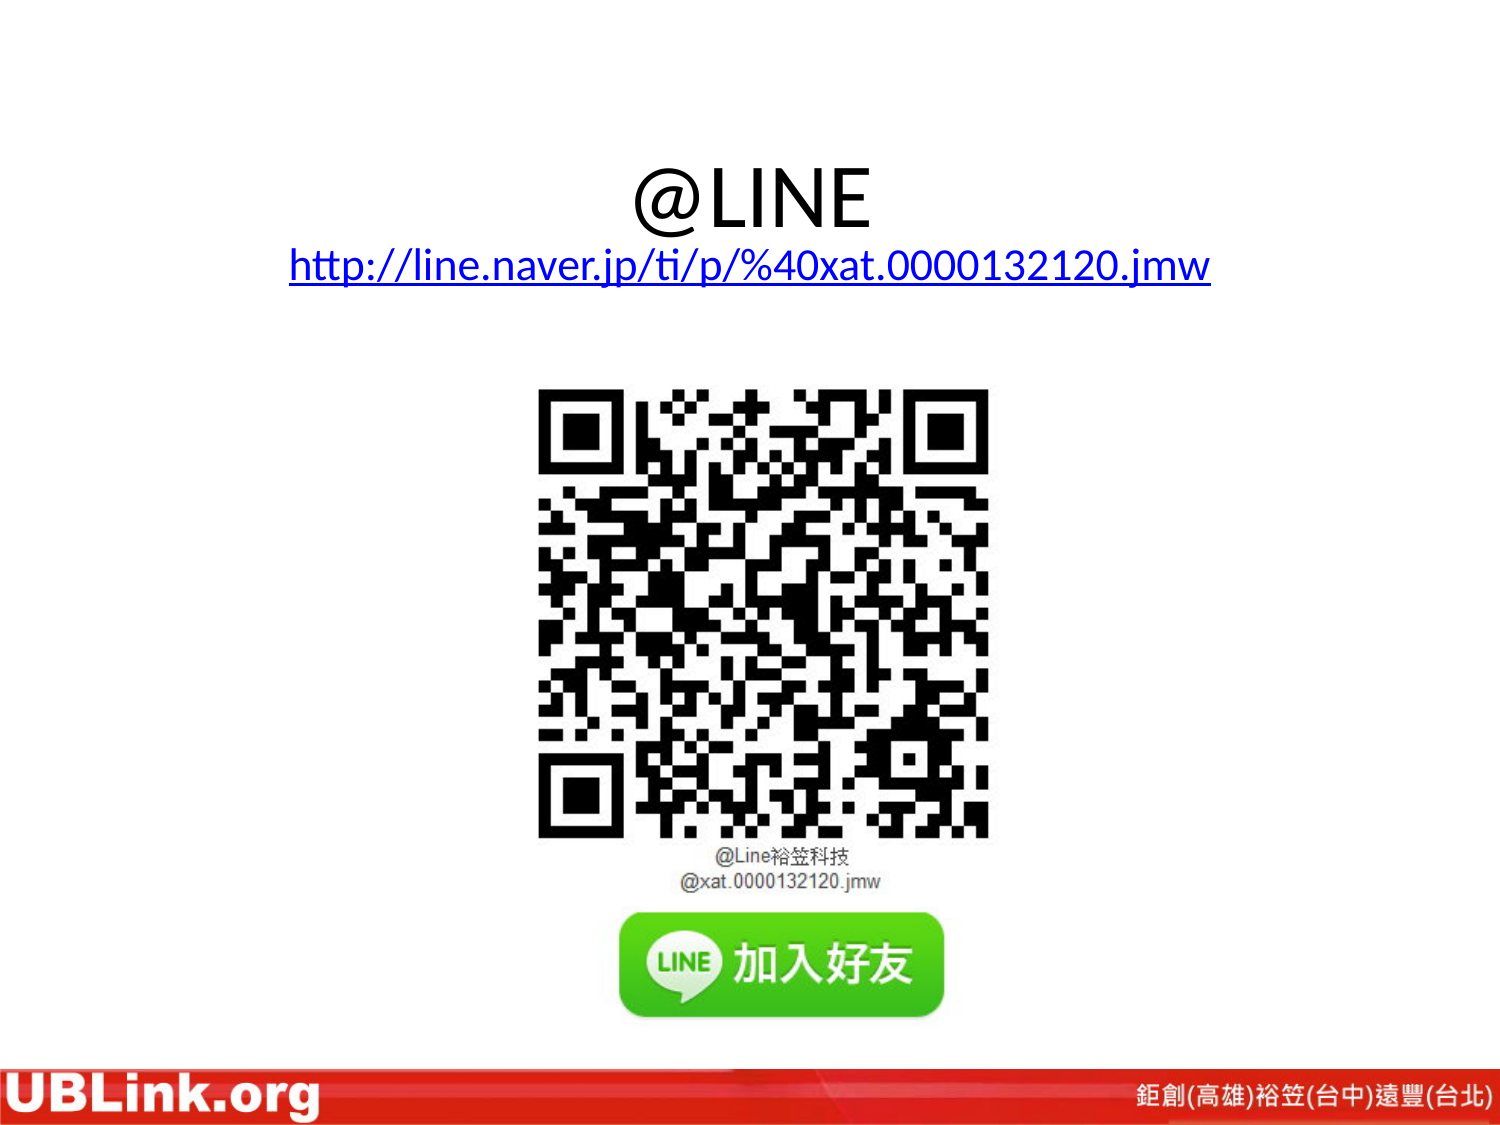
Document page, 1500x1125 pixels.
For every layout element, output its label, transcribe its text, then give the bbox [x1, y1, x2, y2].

picture [0, 1069, 1500, 1125]
title @LINE http://line.naver.jp/ti/p/%40xat.0000132120.jmw [75, 45, 1425, 457]
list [501, 373, 1034, 1044]
